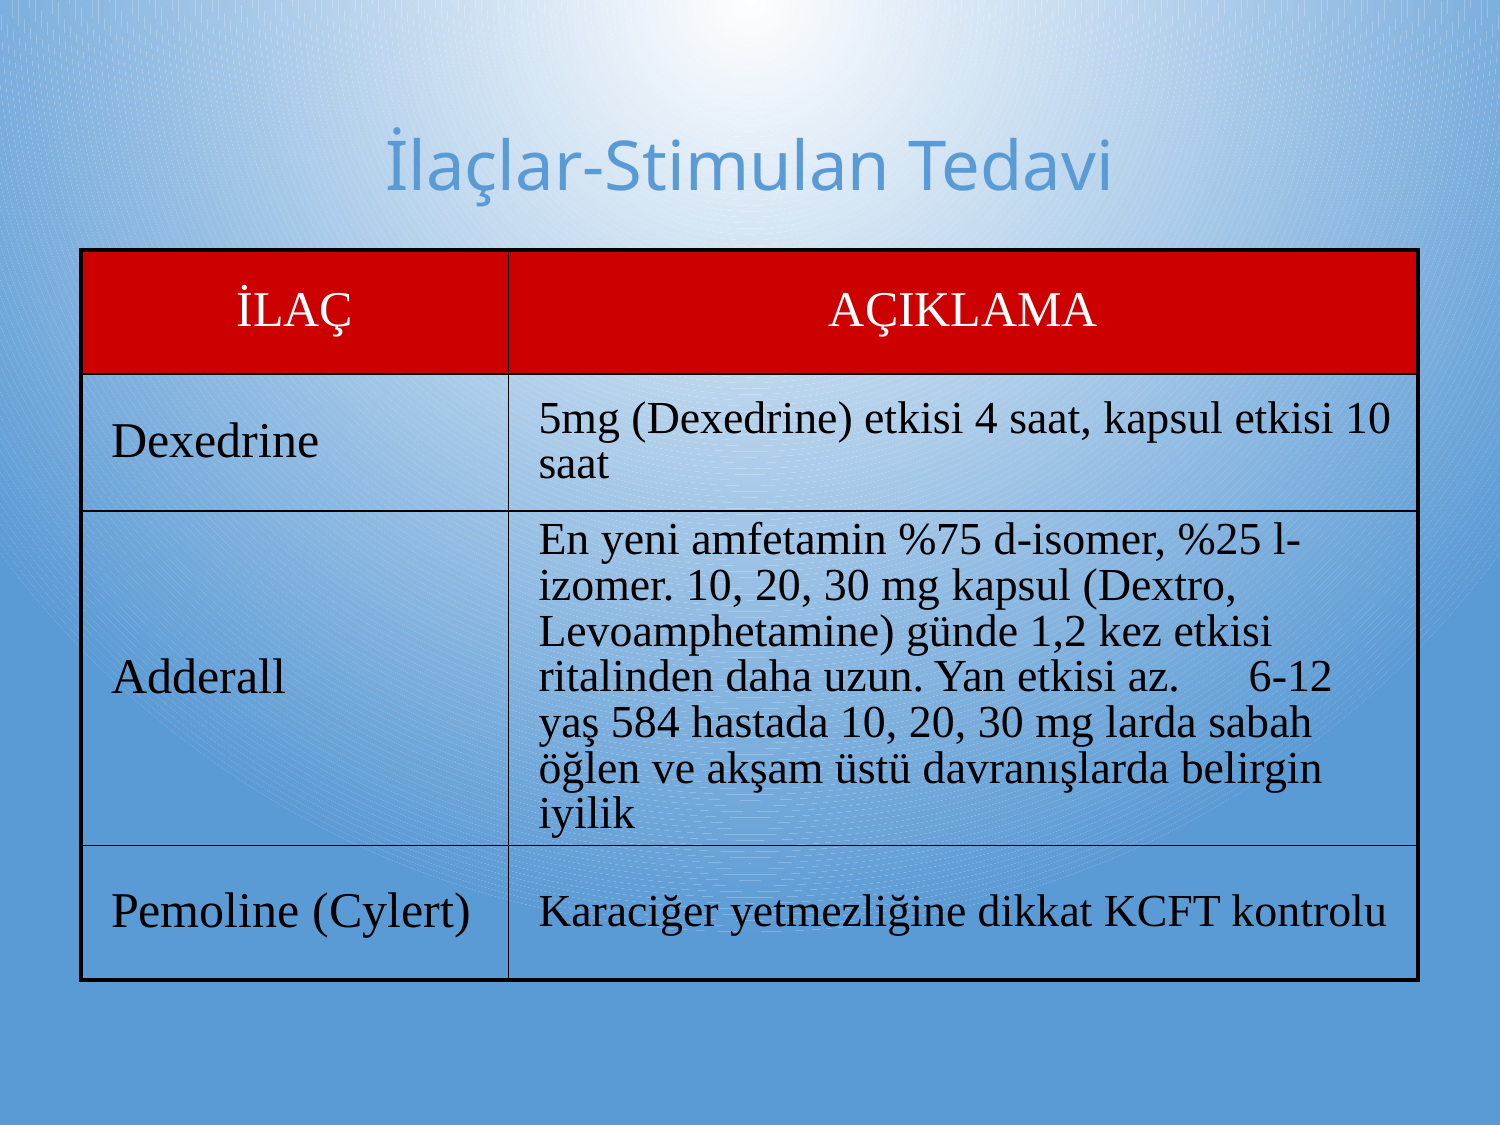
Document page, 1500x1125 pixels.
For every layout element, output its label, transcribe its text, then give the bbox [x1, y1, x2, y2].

table_header AÇIKLAMA [509, 252, 1416, 373]
title İlaçlar-Stimulan Tedavi [112, 75, 1388, 248]
table_cell Pemoline (Cylert) [83, 846, 508, 978]
table_header İLAÇ [83, 252, 508, 373]
table_cell 5mg (Dexedrine) etkisi 4 saat, kapsul etkisi 10 saat [509, 375, 1416, 510]
table_cell Adderall [83, 512, 508, 845]
table_cell En yeni amfetamin %75 d-isomer, %25 l-izomer. 10, 20, 30 mg kapsul (Dextro, Levoamphetamine) günde 1,2 kez etkisi ritalinden daha uzun. Yan etkisi az. 6-12 yaş 584 hastada 10, 20, 30 mg larda sabah öğlen ve akşam üstü davranışlarda belirgin iyilik [509, 512, 1416, 845]
table_cell Karaciğer yetmezliğine dikkat KCFT kontrolu [509, 846, 1416, 978]
table_cell Dexedrine [83, 375, 508, 510]
